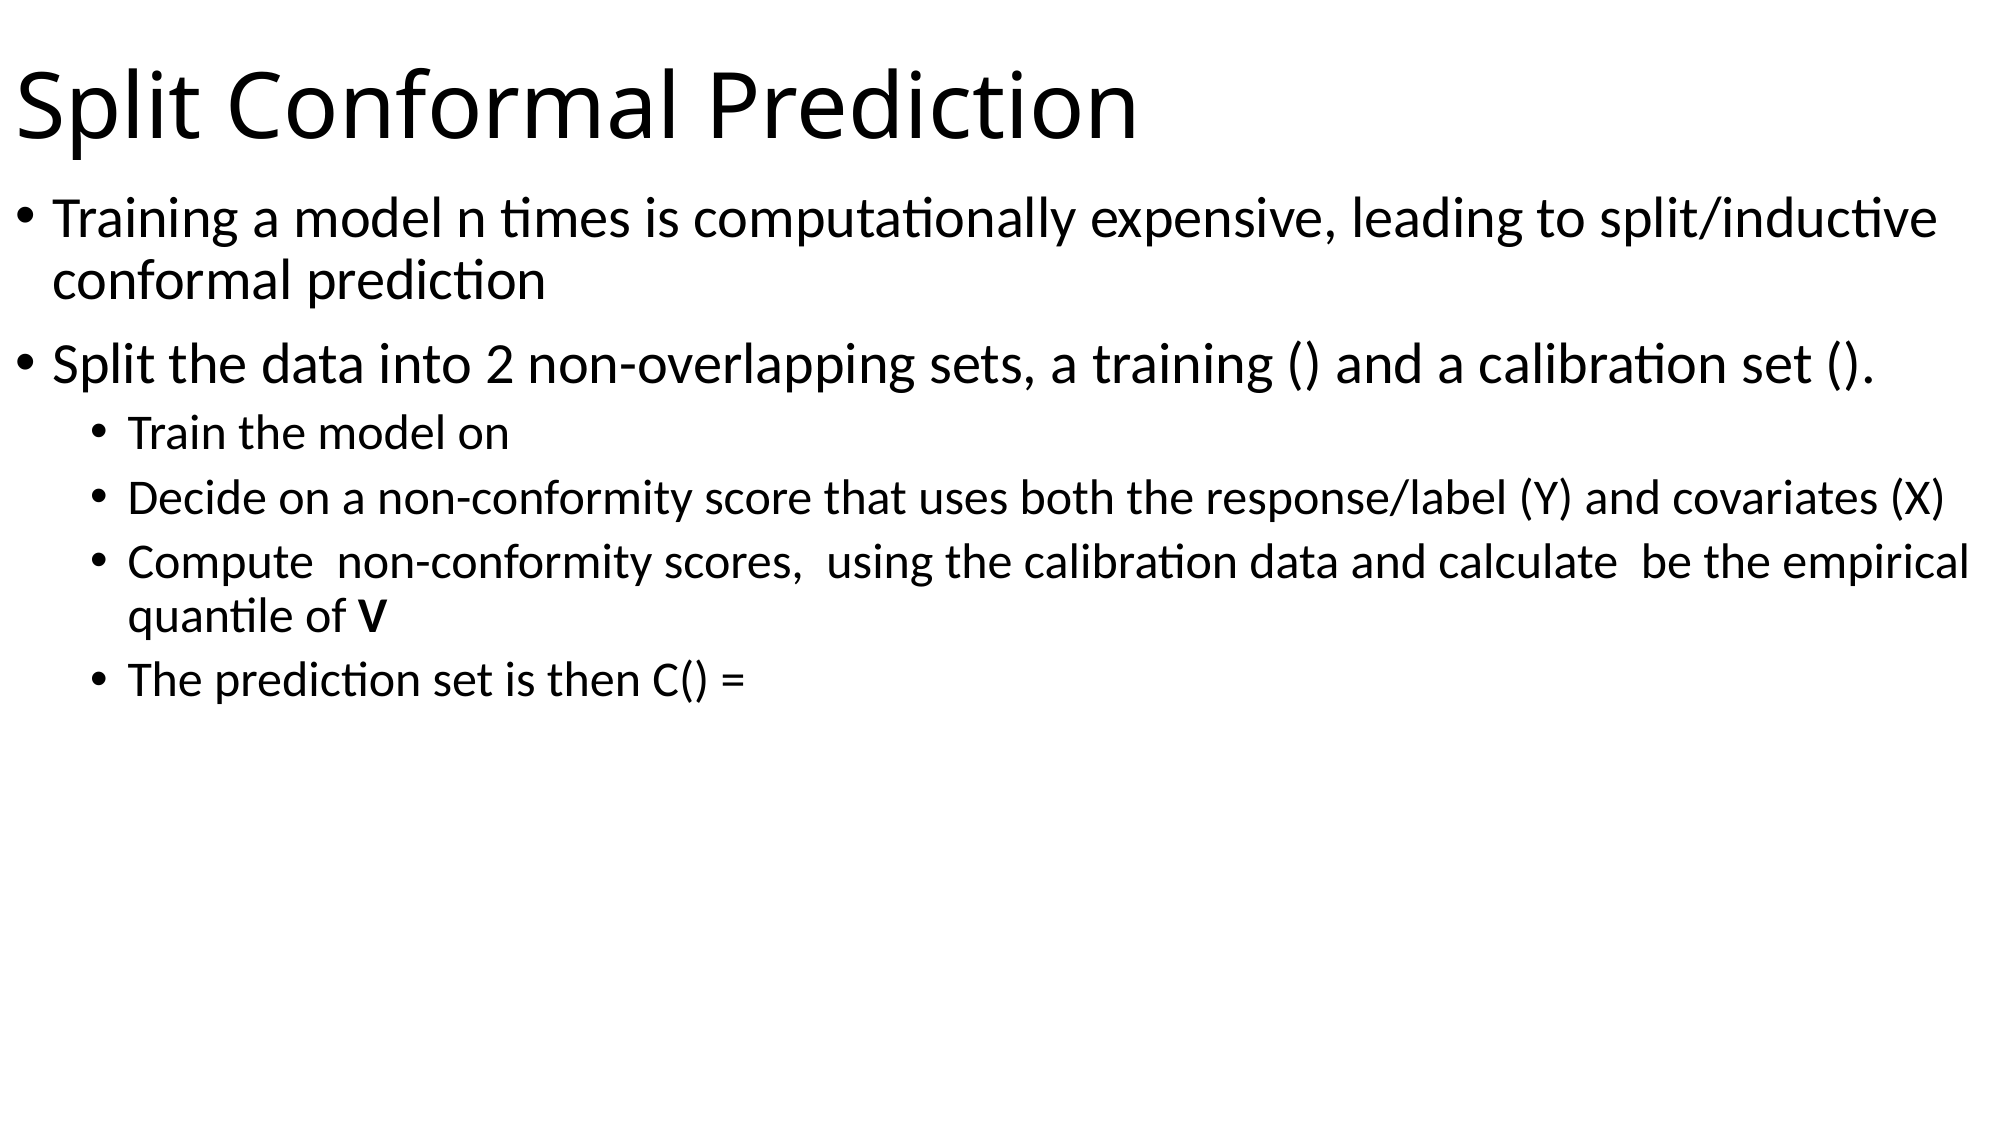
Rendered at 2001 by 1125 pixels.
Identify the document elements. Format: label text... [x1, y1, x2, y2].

title Split Conformal Prediction [0, 0, 2000, 218]
